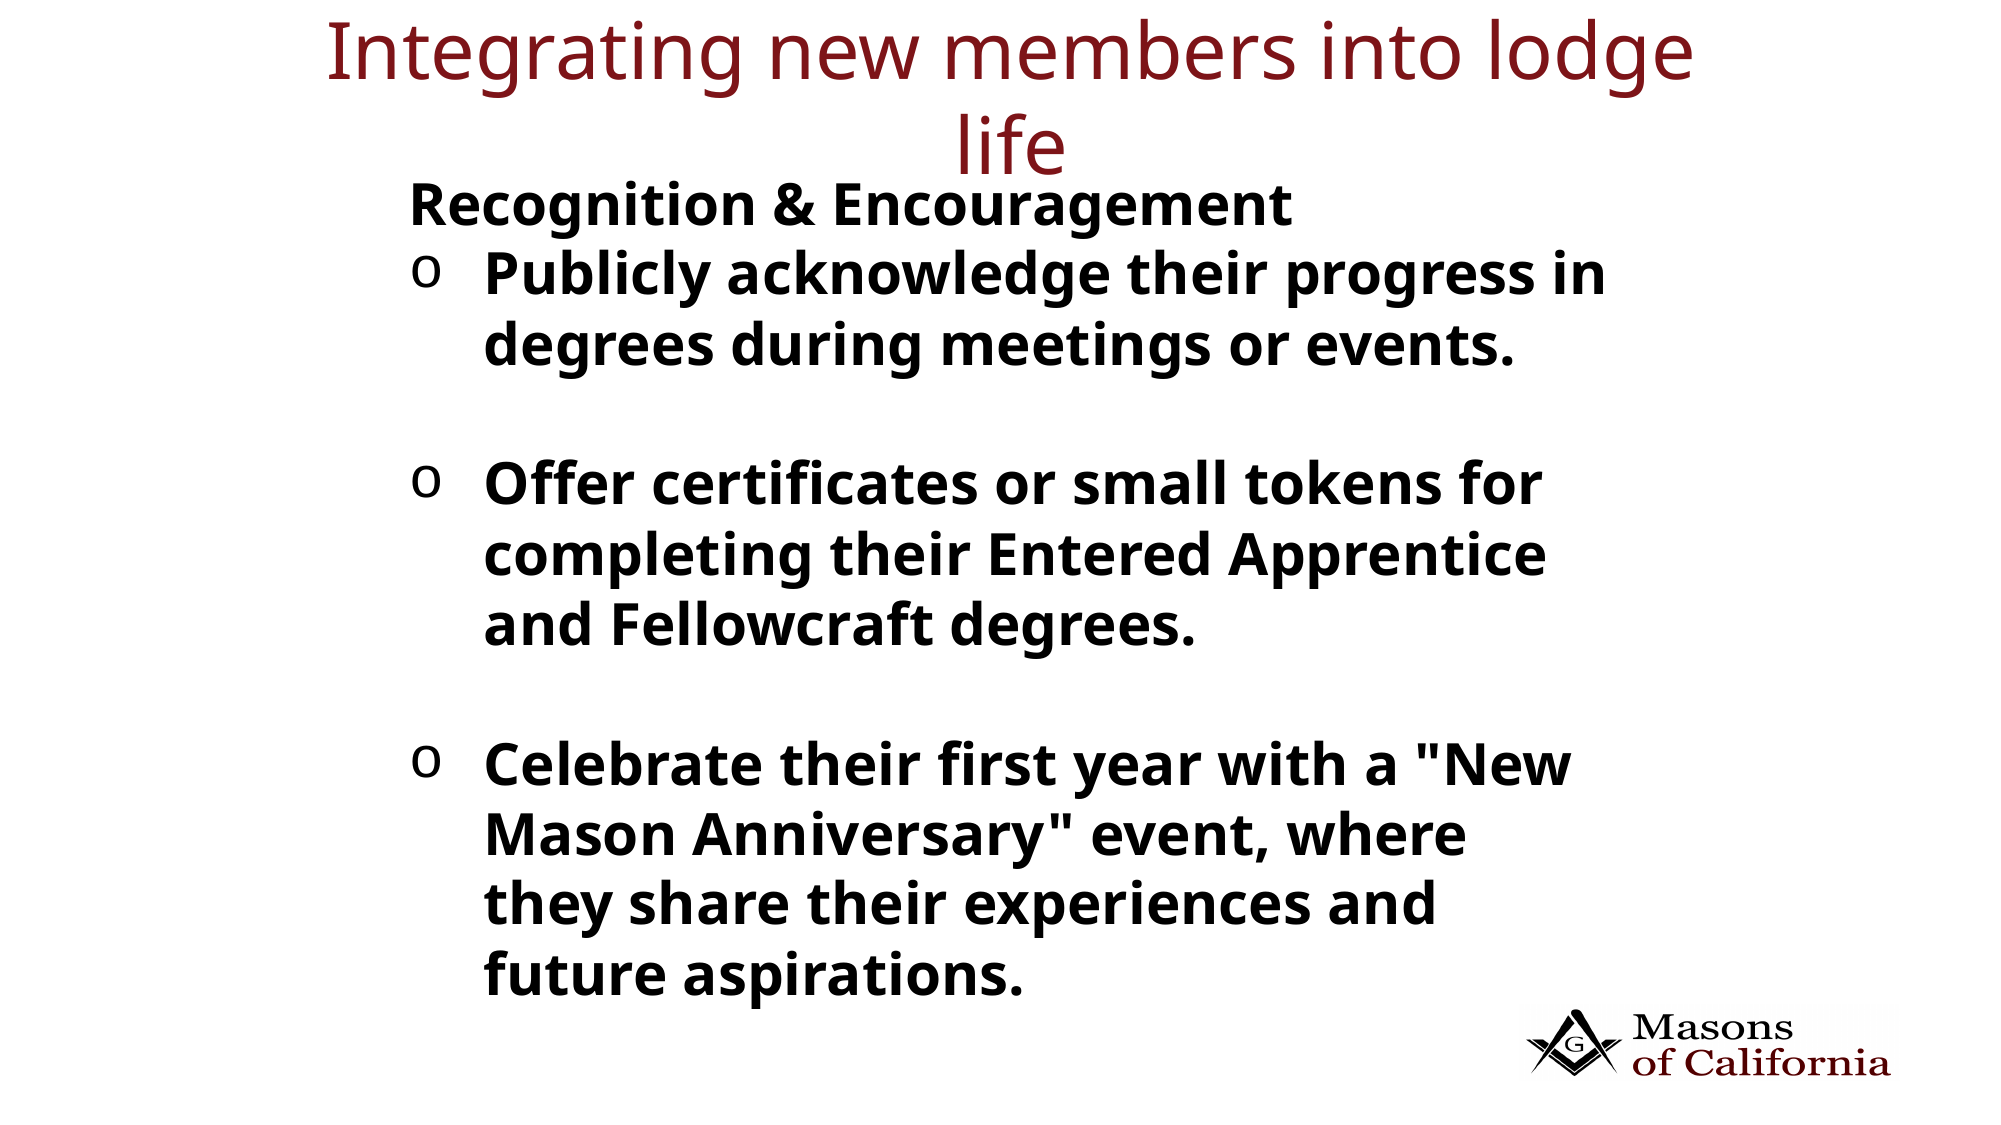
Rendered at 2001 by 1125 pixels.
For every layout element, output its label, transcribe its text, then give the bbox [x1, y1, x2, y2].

title Integrating new members into lodge life [307, 26, 1715, 164]
picture [1519, 1004, 1900, 1081]
text_box Recognition & Encouragement Publicly acknowledge their progress in degrees during meetings or events. Offer certificates or small tokens for completing their Entered Apprentice and Fellowcraft degrees. Celebrate their first year with a "New Mason Anniversary" event, where they share their experiences and future aspirations. [394, 159, 1629, 1014]
